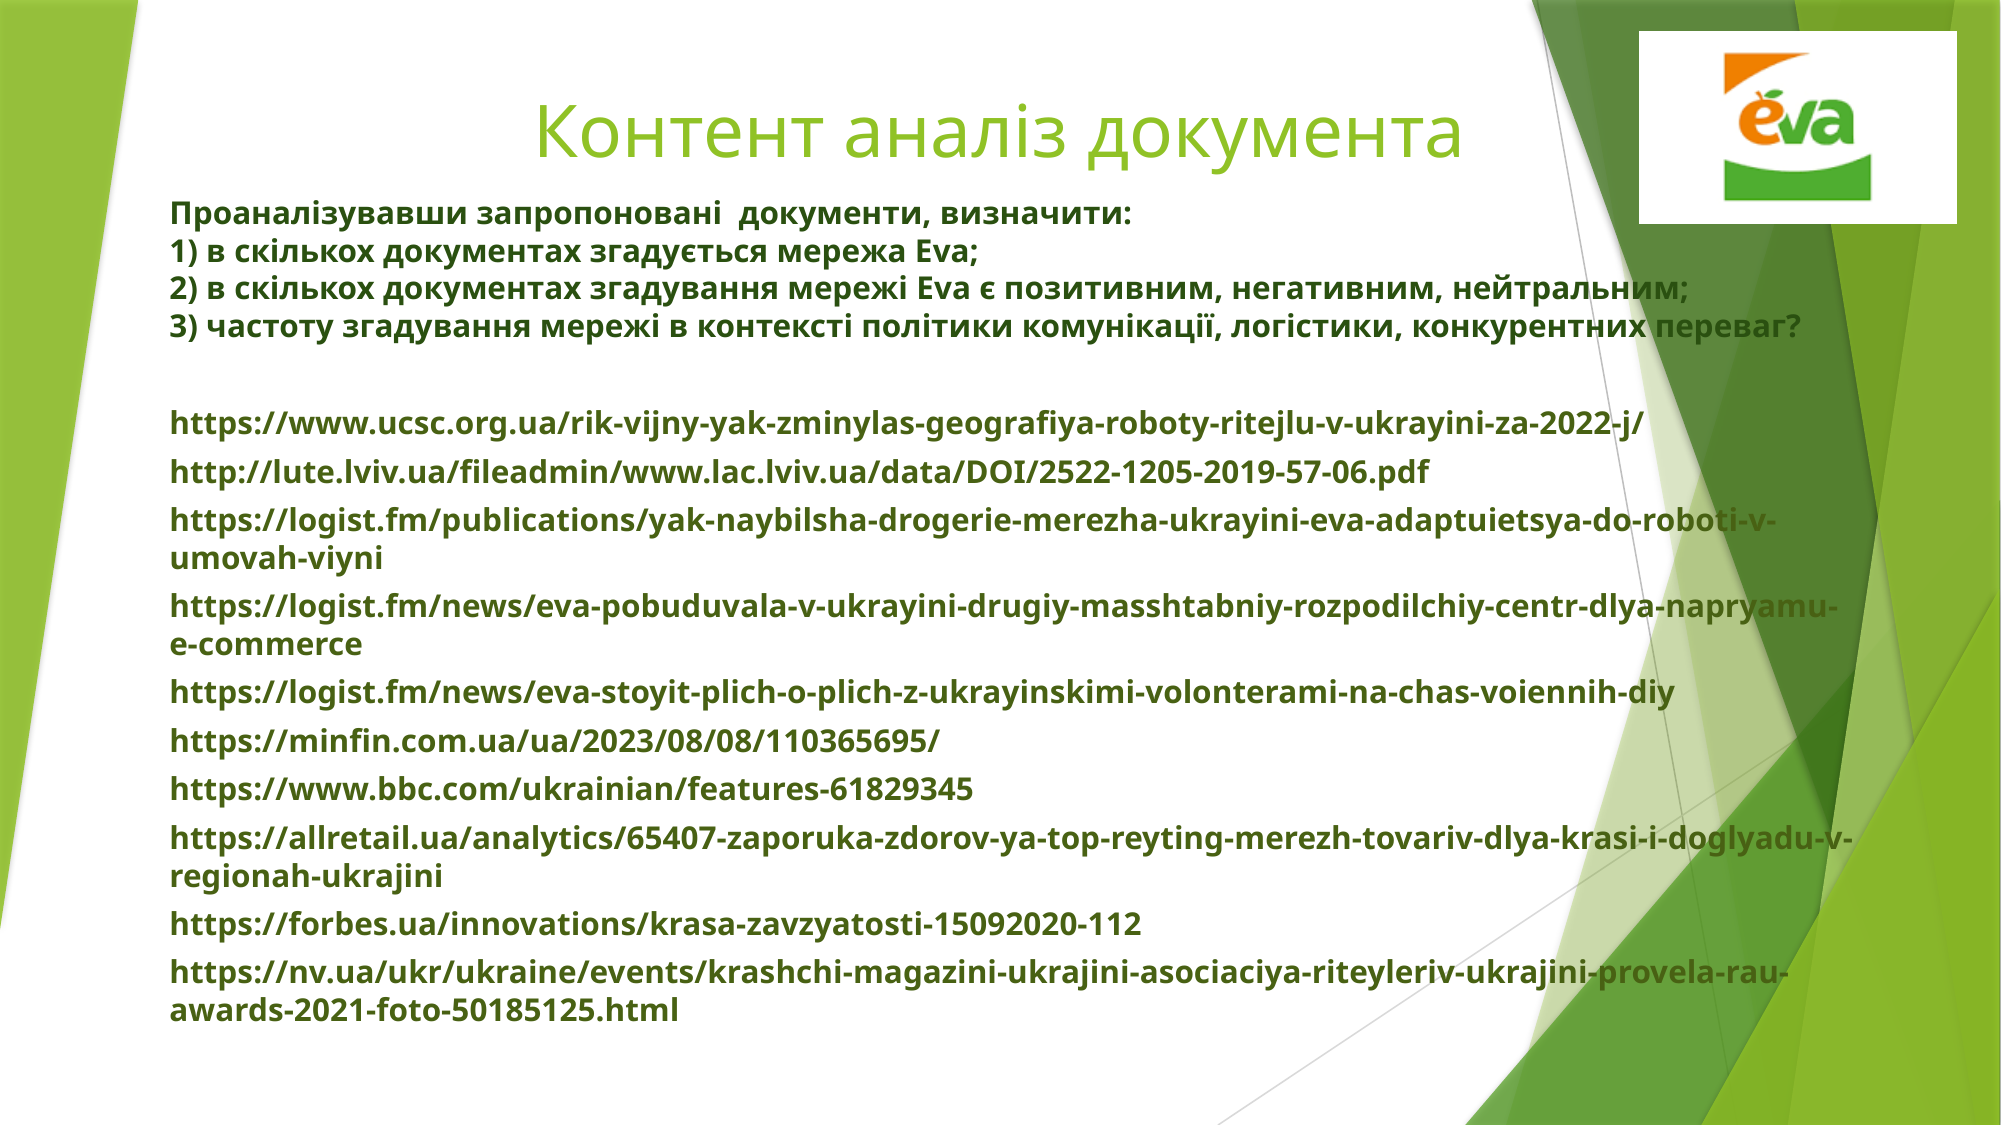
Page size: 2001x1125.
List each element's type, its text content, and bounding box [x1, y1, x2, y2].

picture [1638, 31, 1957, 225]
subtitle Проаналізувавши запропоновані документи, визначити: 1) в скількох документах згадується мережа Eva; 2) в скількох документах згадування мережі Eva є позитивним, негативним, нейтральним; 3) частоту згадування мережі в контексті політики комунікації, логістики, конкурентних переваг? https://www.ucsc.org.ua/rik-vijny-yak-zminylas-geografiya-roboty-ritejlu-v-ukrayini-za-2022-j/ http://lute.lviv.ua/fileadmin/www.lac.lviv.ua/data/DOI/2522-1205-2019-57-06.pdf https://logist.fm/publications/yak-naybilsha-drogerie-merezha-ukrayini-eva-adaptuietsya-do-roboti-v-umovah-viyni https://logist.fm/news/eva-pobuduvala-v-ukrayini-drugiy-masshtabniy-rozpodilchiy-centr-dlya-napryamu-e-commerce https://logist.fm/news/eva-stoyit-plich-o-plich-z-ukrayinskimi-volonterami-na-chas-voiennih-diy https://minfin.com.ua/ua/2023/08/08/110365695/ https://www.bbc.com/ukrainian/features-61829345 https://allretail.ua/analytics/65407-zaporuka-zdorov-ya-top-reyting-merezh-tovariv-dlya-krasi-i-doglyadu-v-regionah-ukrajini https://forbes.ua/innovations/krasa-zavzyatosti-15092020-112 https://nv.ua/ukr/ukraine/events/krashchi-magazini-ukrajini-asociaciya-riteyleriv-ukrajini-provela-rau-awards-2021-foto-50185125.html [154, 185, 1881, 1049]
title Контент аналіз документа [249, 76, 1633, 180]
